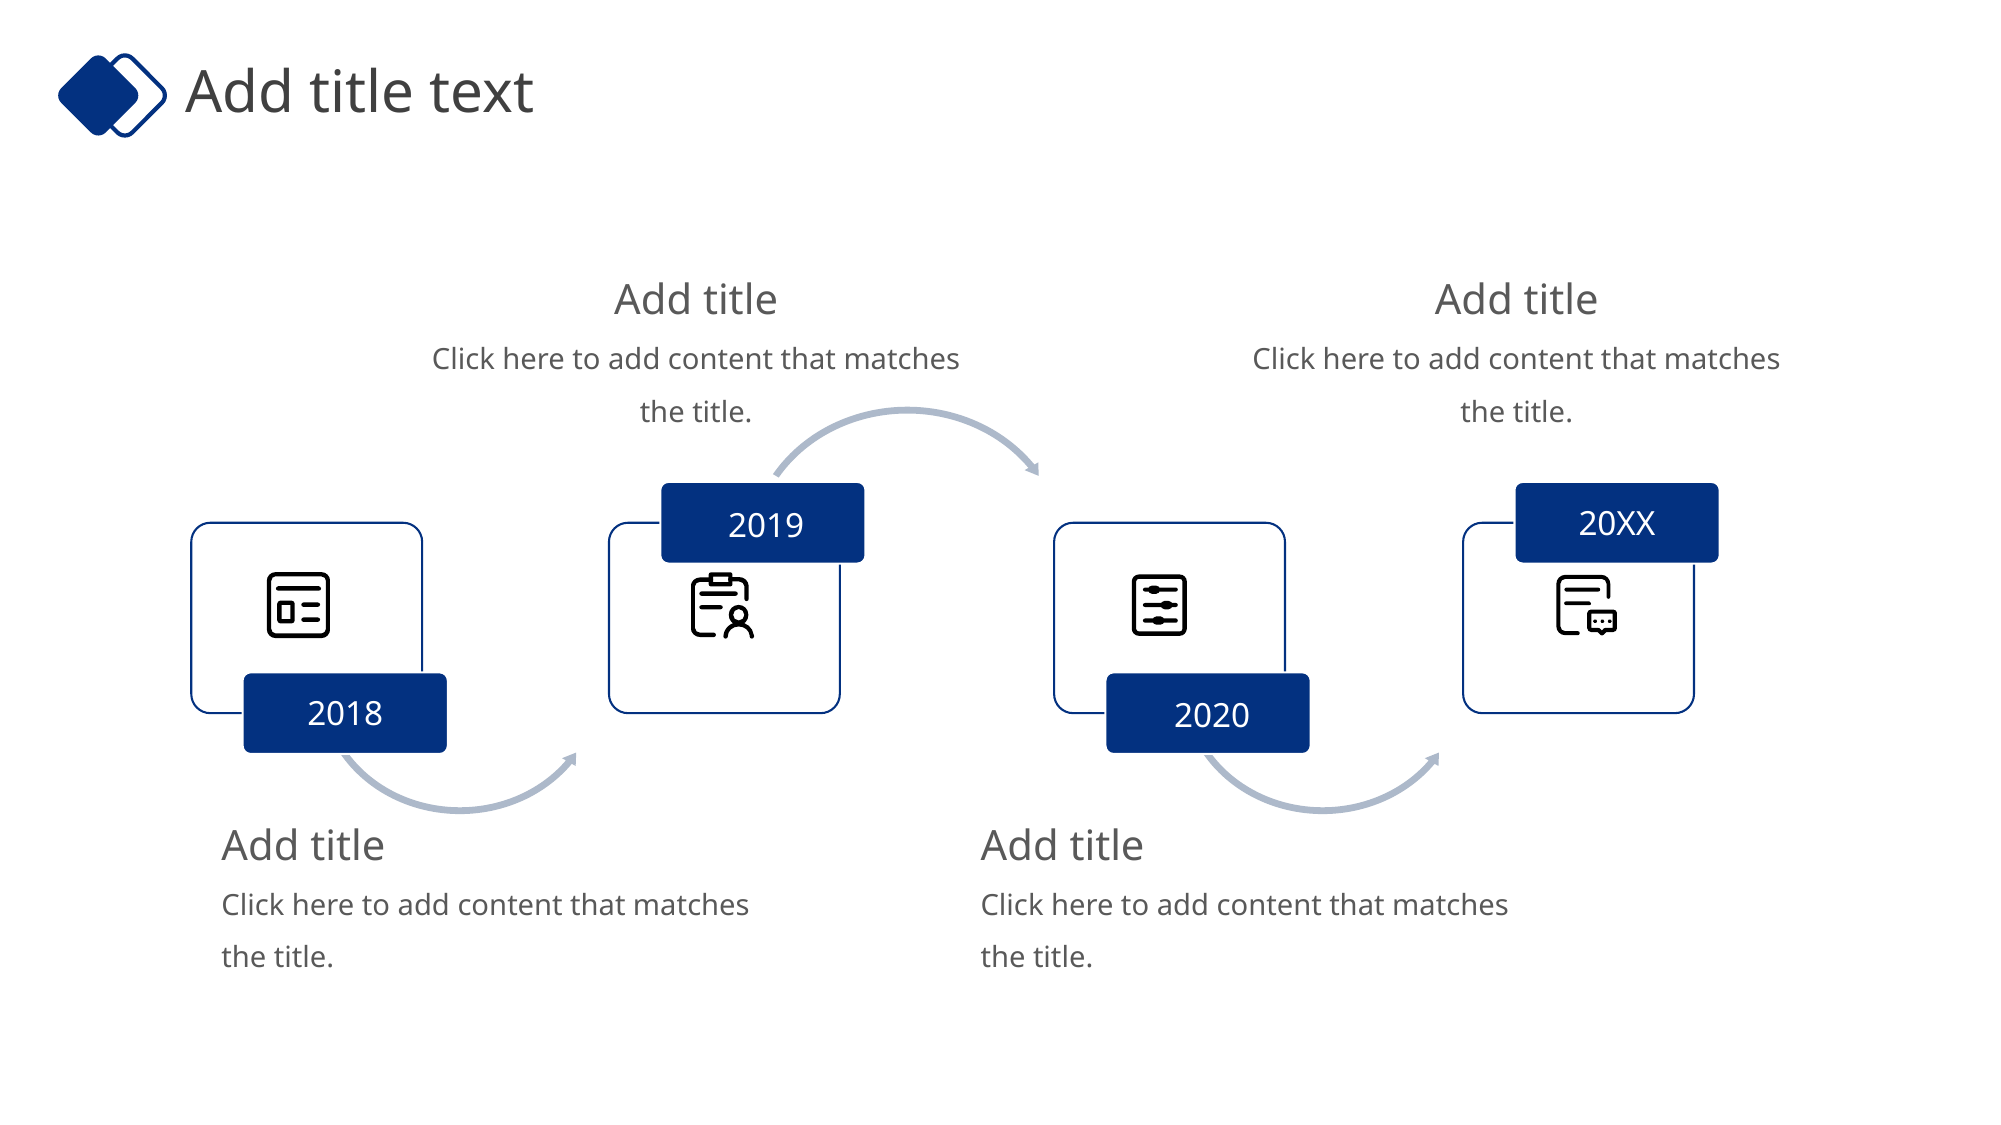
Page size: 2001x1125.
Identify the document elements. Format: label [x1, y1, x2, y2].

text_box [191, 240, 1809, 984]
text_box [66, 47, 652, 133]
